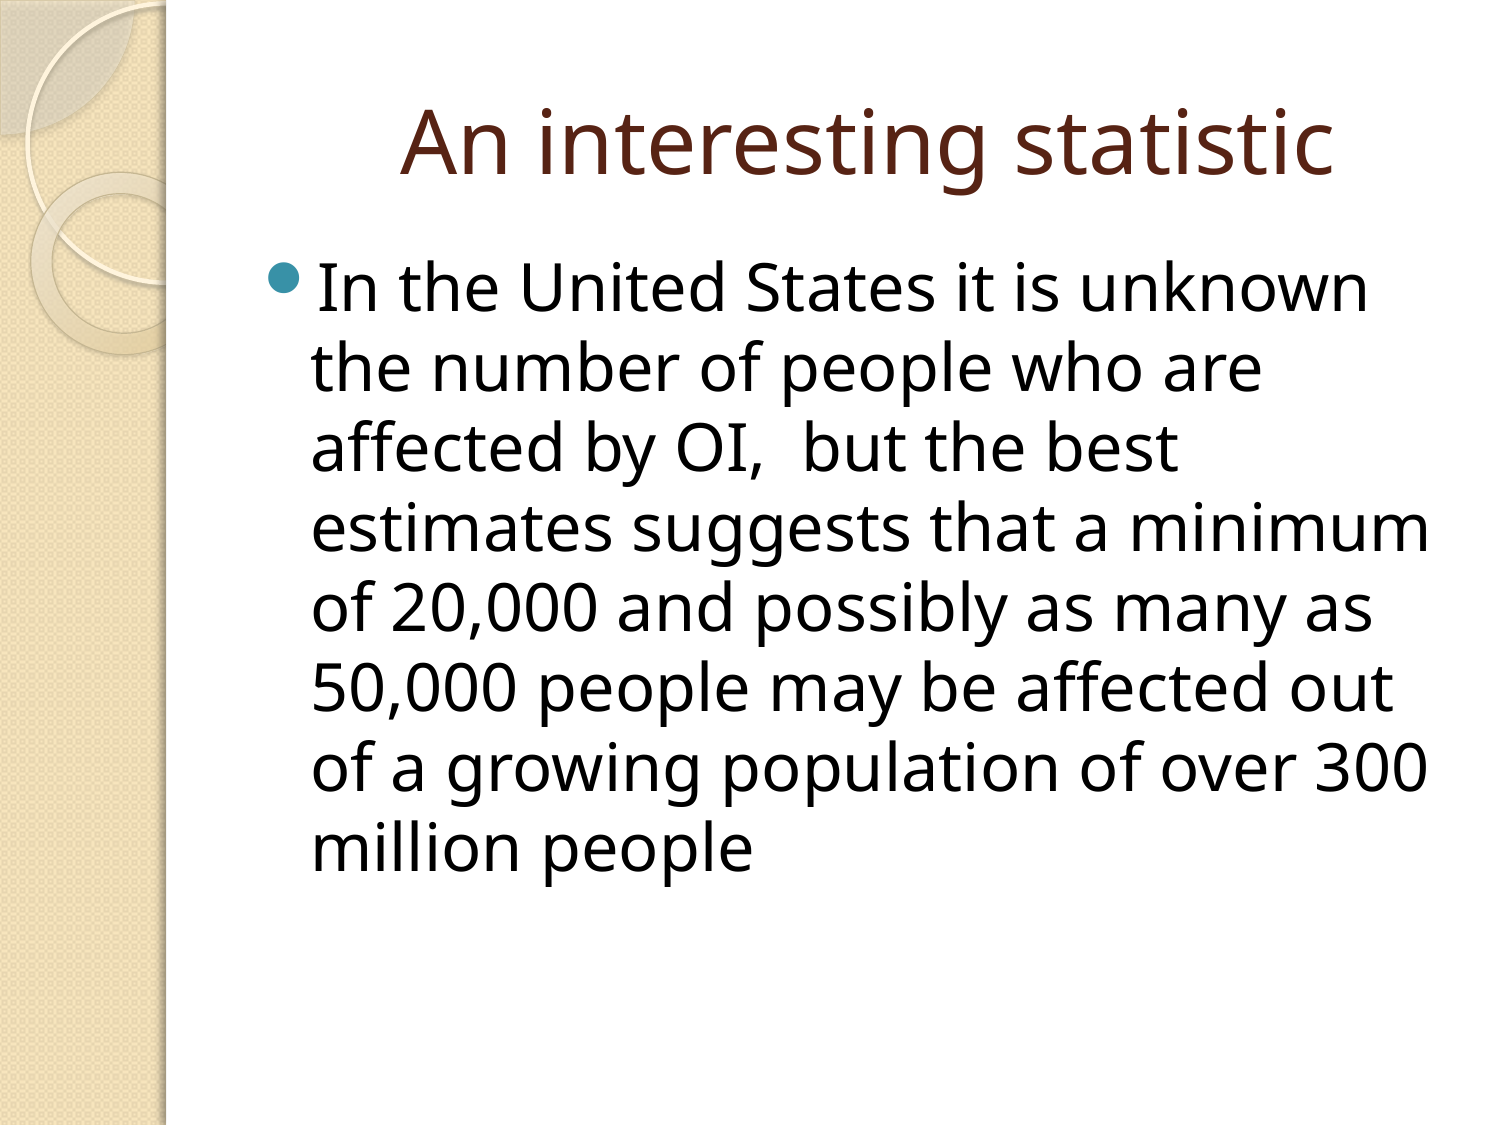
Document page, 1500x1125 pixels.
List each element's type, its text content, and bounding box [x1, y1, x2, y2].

title An interesting statistic [235, 45, 1466, 233]
list In the United States it is unknown the number of people who are affected by OI, but the best estimates suggests that a minimum of 20,000 and possibly as many as 50,000 people may be affected out of a growing population of over 300 million people [235, 237, 1466, 1025]
